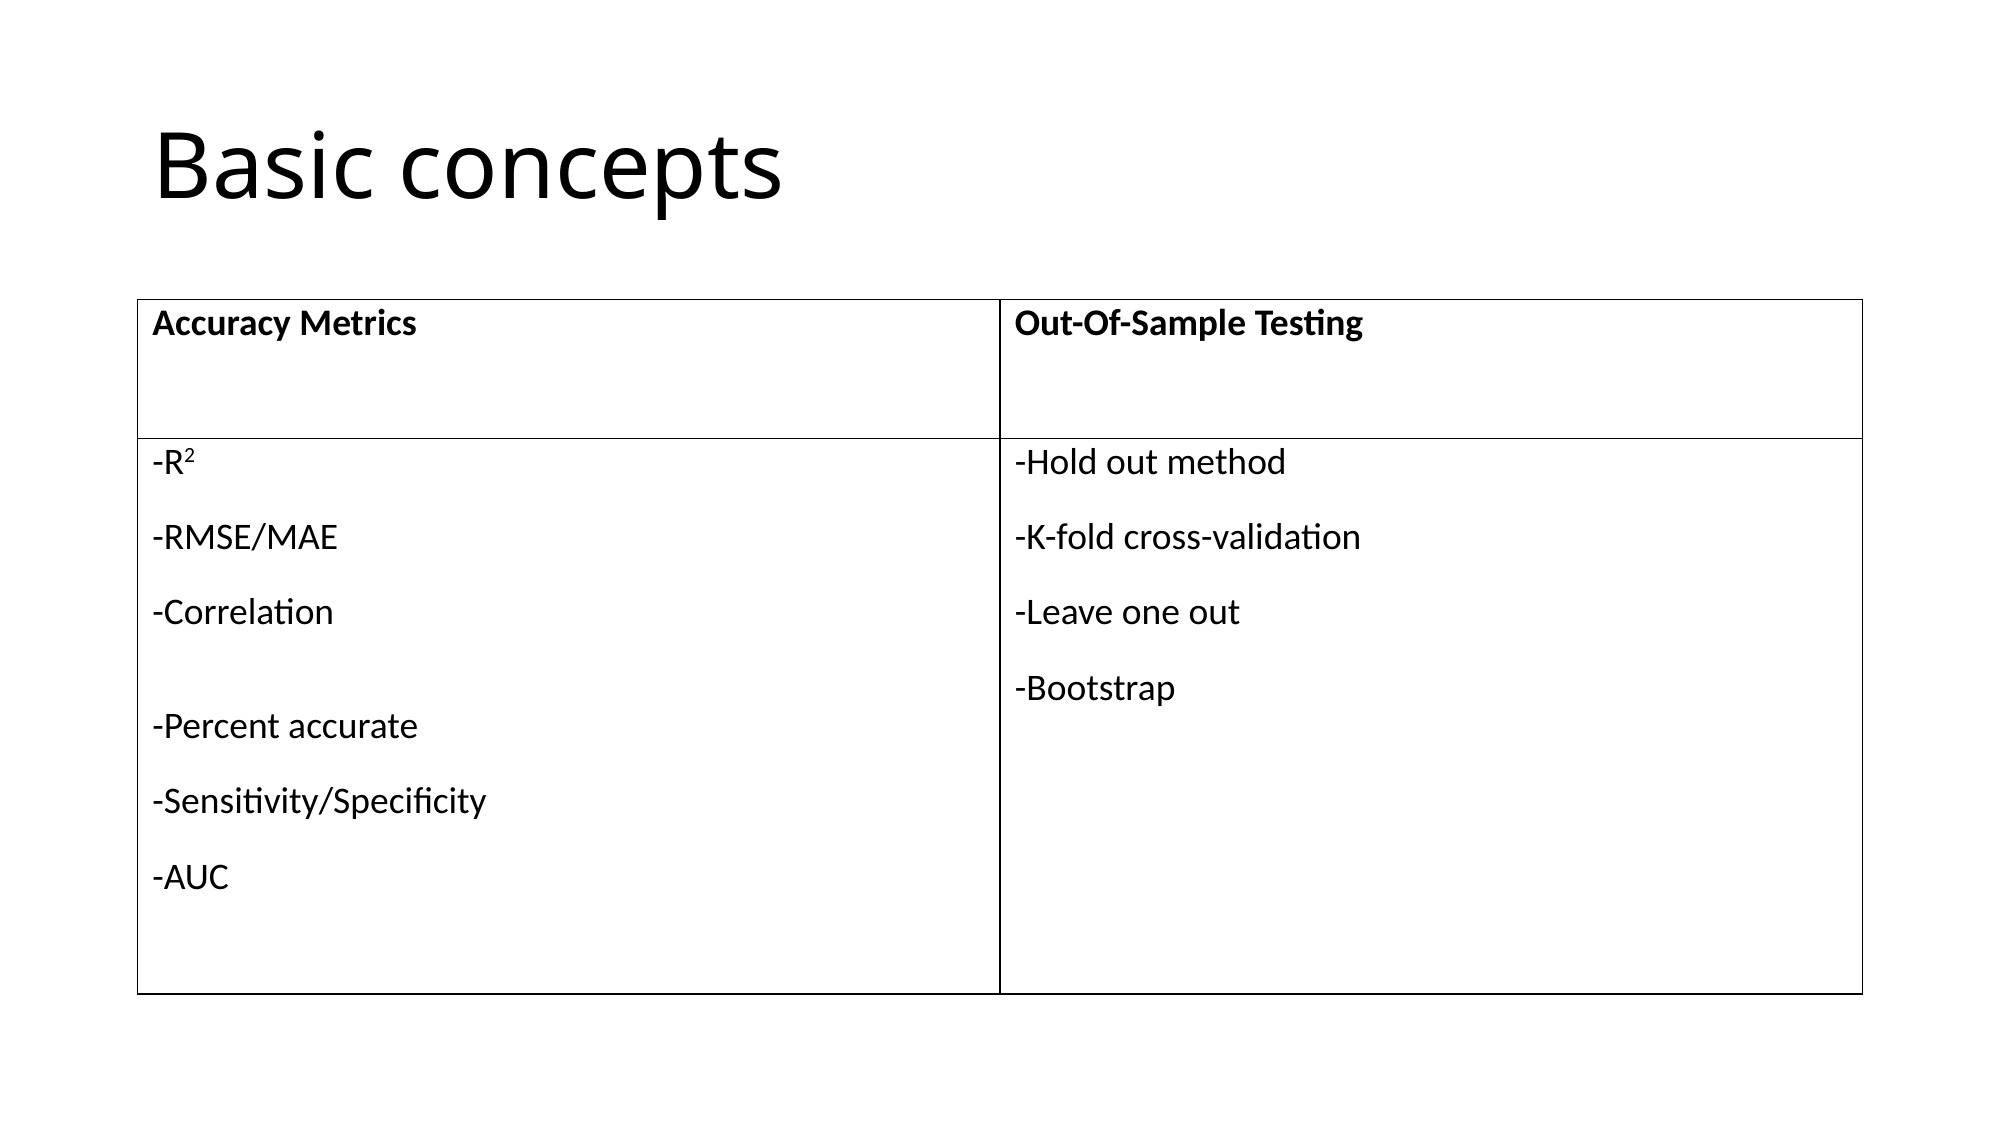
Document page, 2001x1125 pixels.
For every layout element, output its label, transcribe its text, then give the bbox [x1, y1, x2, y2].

table_header Accuracy Metrics [138, 300, 999, 438]
title Basic concepts [137, 59, 1863, 278]
table_cell -R2 -RMSE/MAE -Correlation -Percent accurate -Sensitivity/Specificity -AUC [138, 439, 999, 993]
table_cell -Hold out method -K-fold cross-validation -Leave one out -Bootstrap [1001, 439, 1862, 993]
table_header Out-Of-Sample Testing [1001, 300, 1862, 438]
